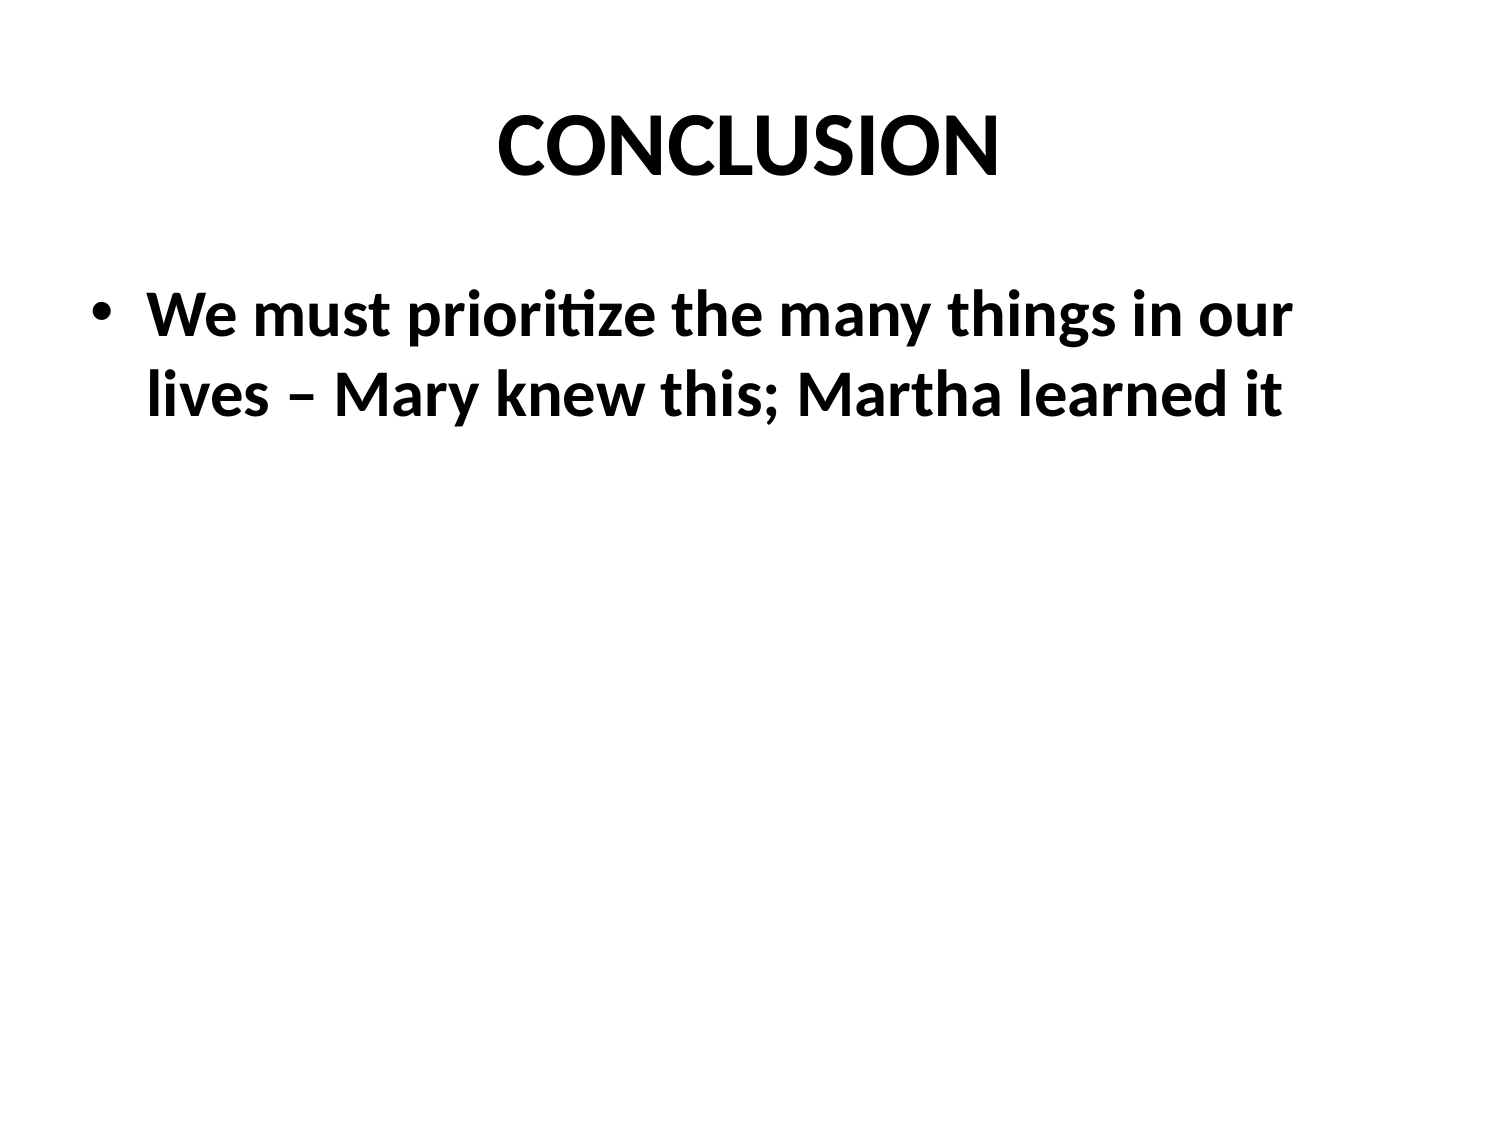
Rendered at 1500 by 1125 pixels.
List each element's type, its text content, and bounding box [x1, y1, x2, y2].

title CONCLUSION [75, 45, 1425, 233]
list We must prioritize the many things in our lives – Mary knew this; Martha learned it [75, 262, 1425, 1125]
